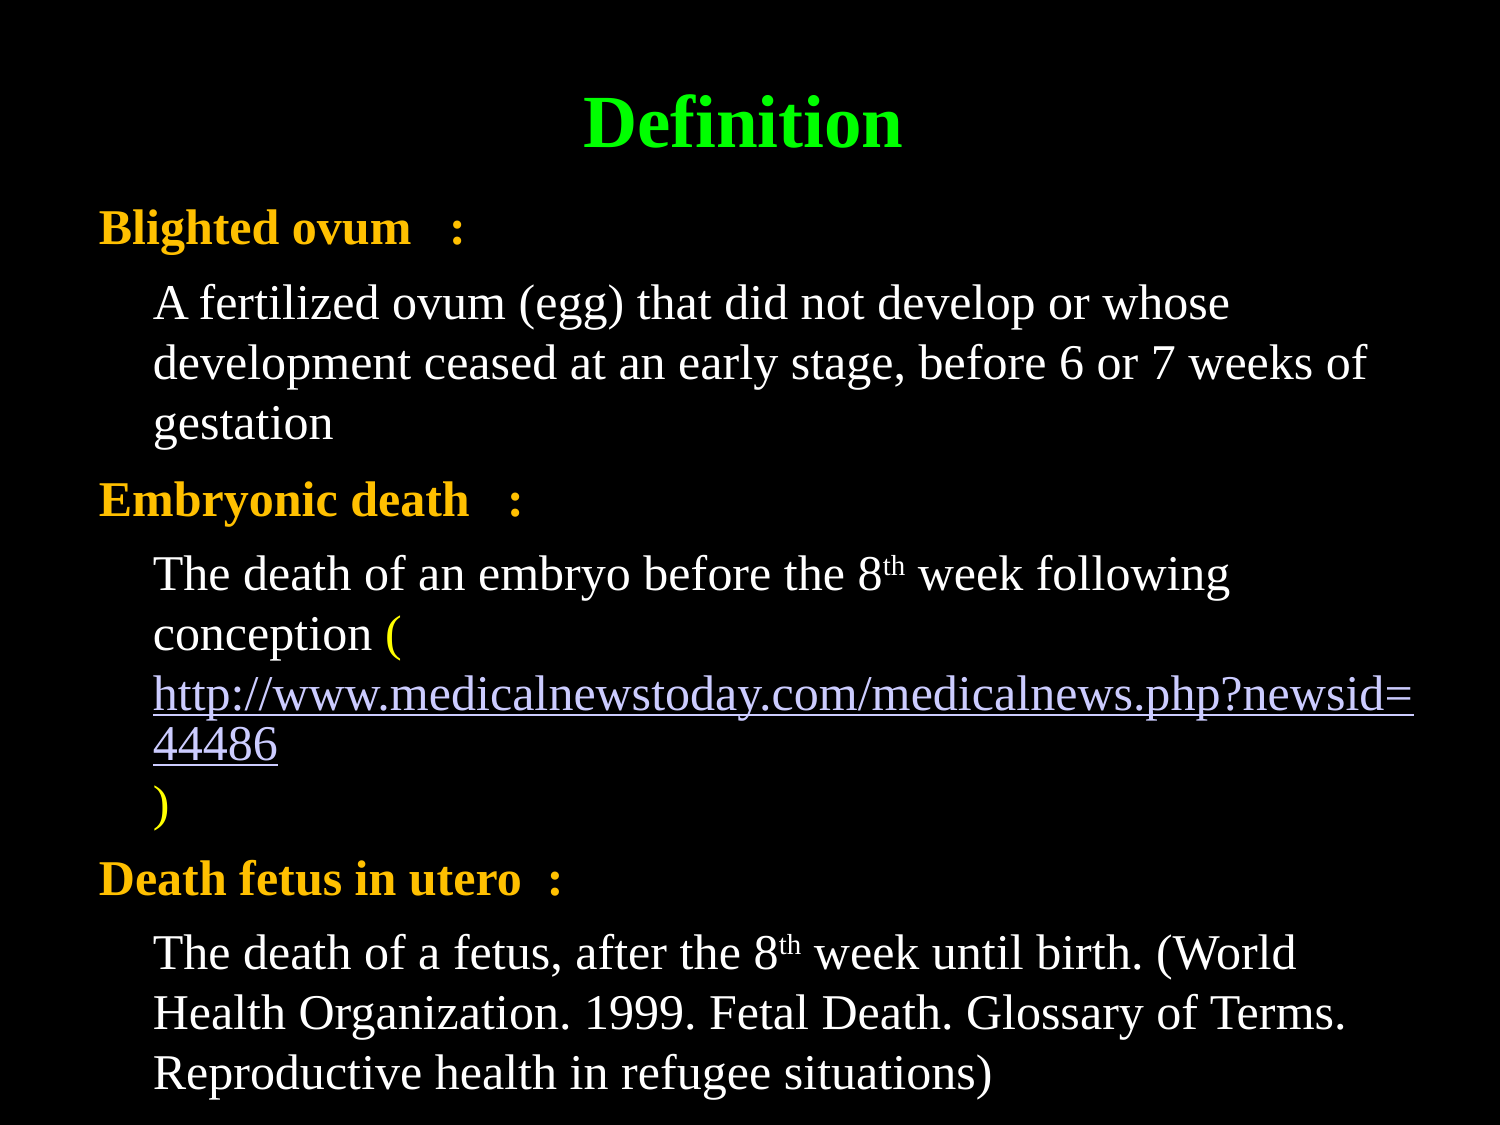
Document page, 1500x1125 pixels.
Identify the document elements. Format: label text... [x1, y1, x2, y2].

text_box Blighted ovum : A fertilized ovum (egg) that did not develop or whose development ceased at an early stage, before 6 or 7 weeks of gestation Embryonic death : The death of an embryo before the 8th week following conception (http://www.medicalnewstoday.com/medicalnews.php?newsid=44486) Death fetus in utero : The death of a fetus, after the 8th week until birth. (World Health Organization. 1999. Fetal Death. Glossary of Terms. Reproductive health in refugee situations) [81, 187, 1432, 1125]
text_box Definition [68, 23, 1419, 211]
